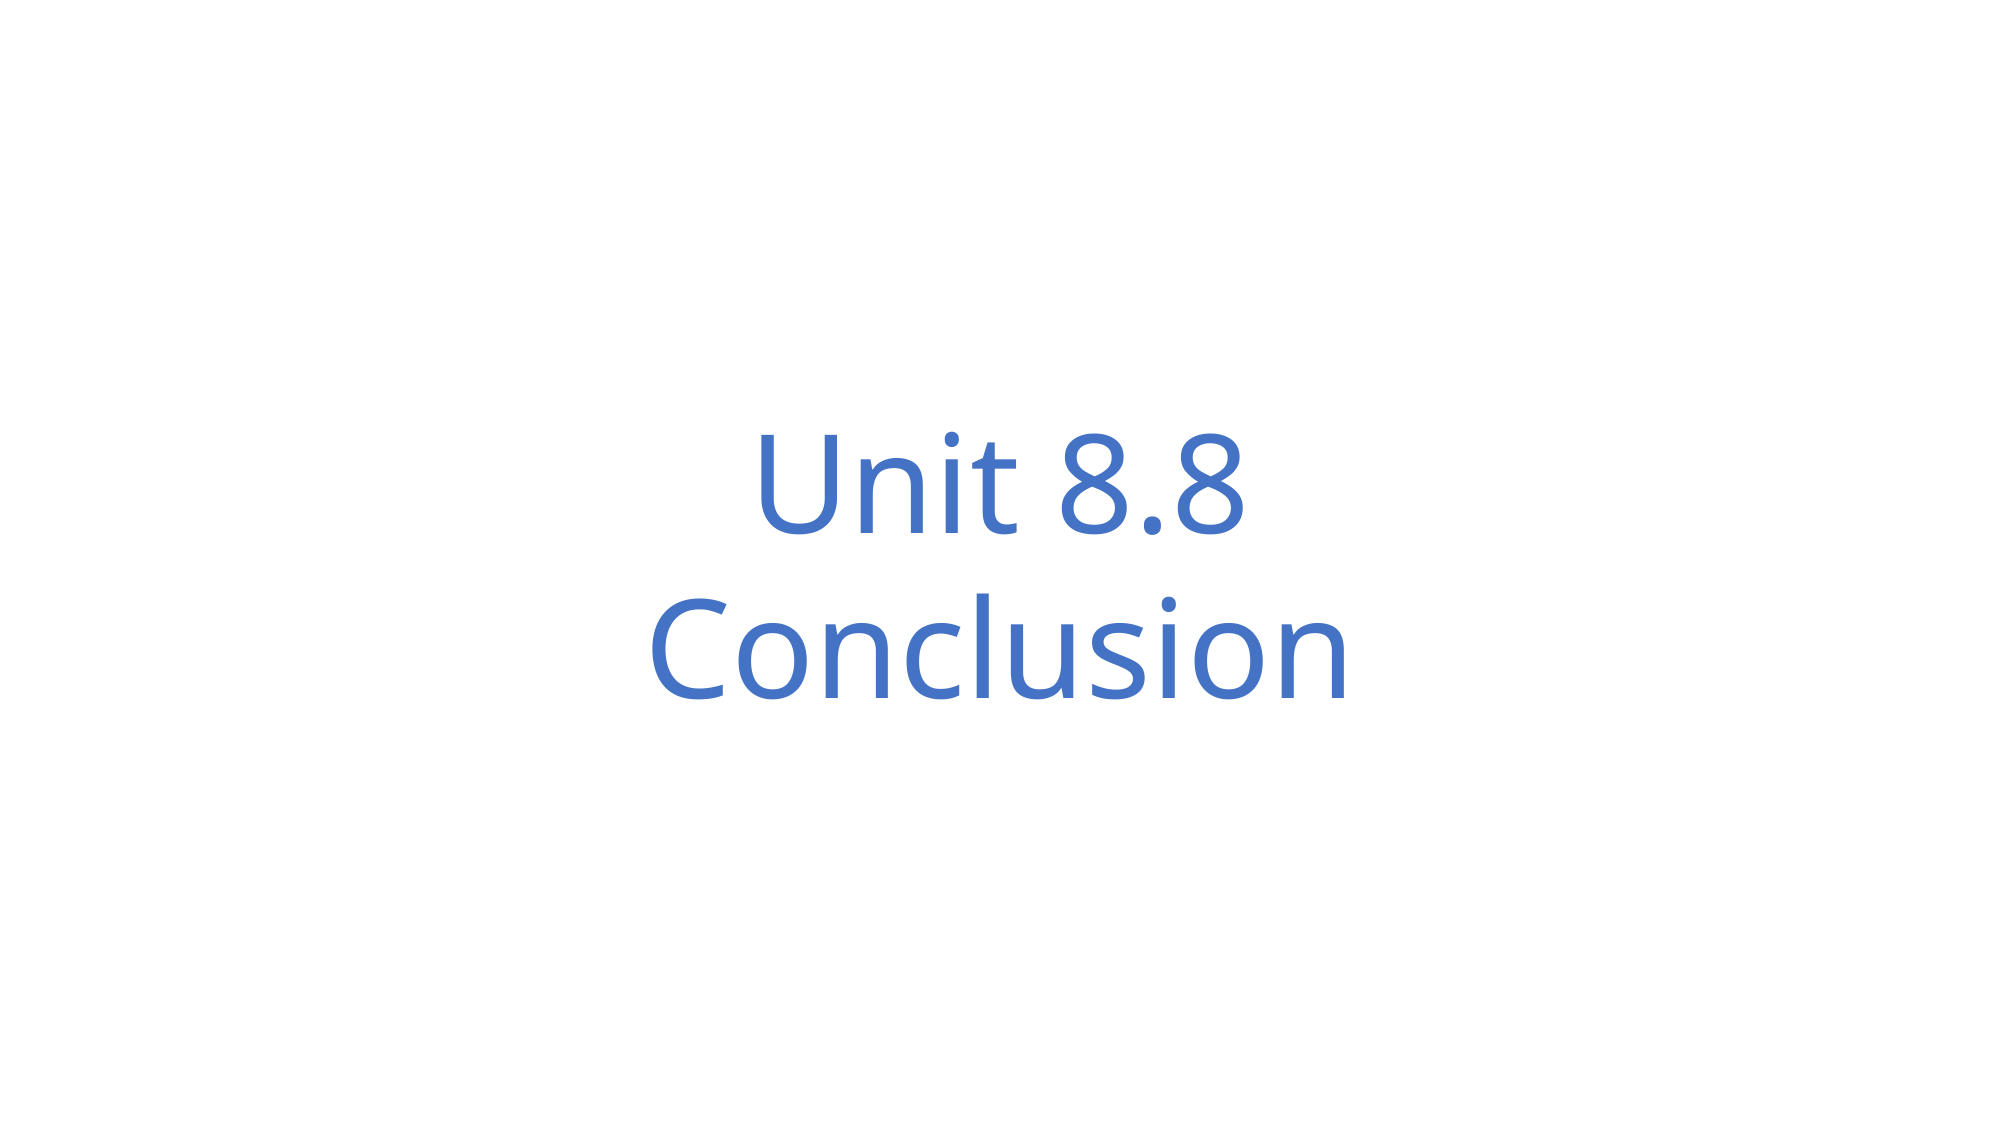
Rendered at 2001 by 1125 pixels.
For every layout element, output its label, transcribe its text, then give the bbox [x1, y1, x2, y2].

text_box Unit 8.8 Conclusion [90, 388, 1910, 733]
